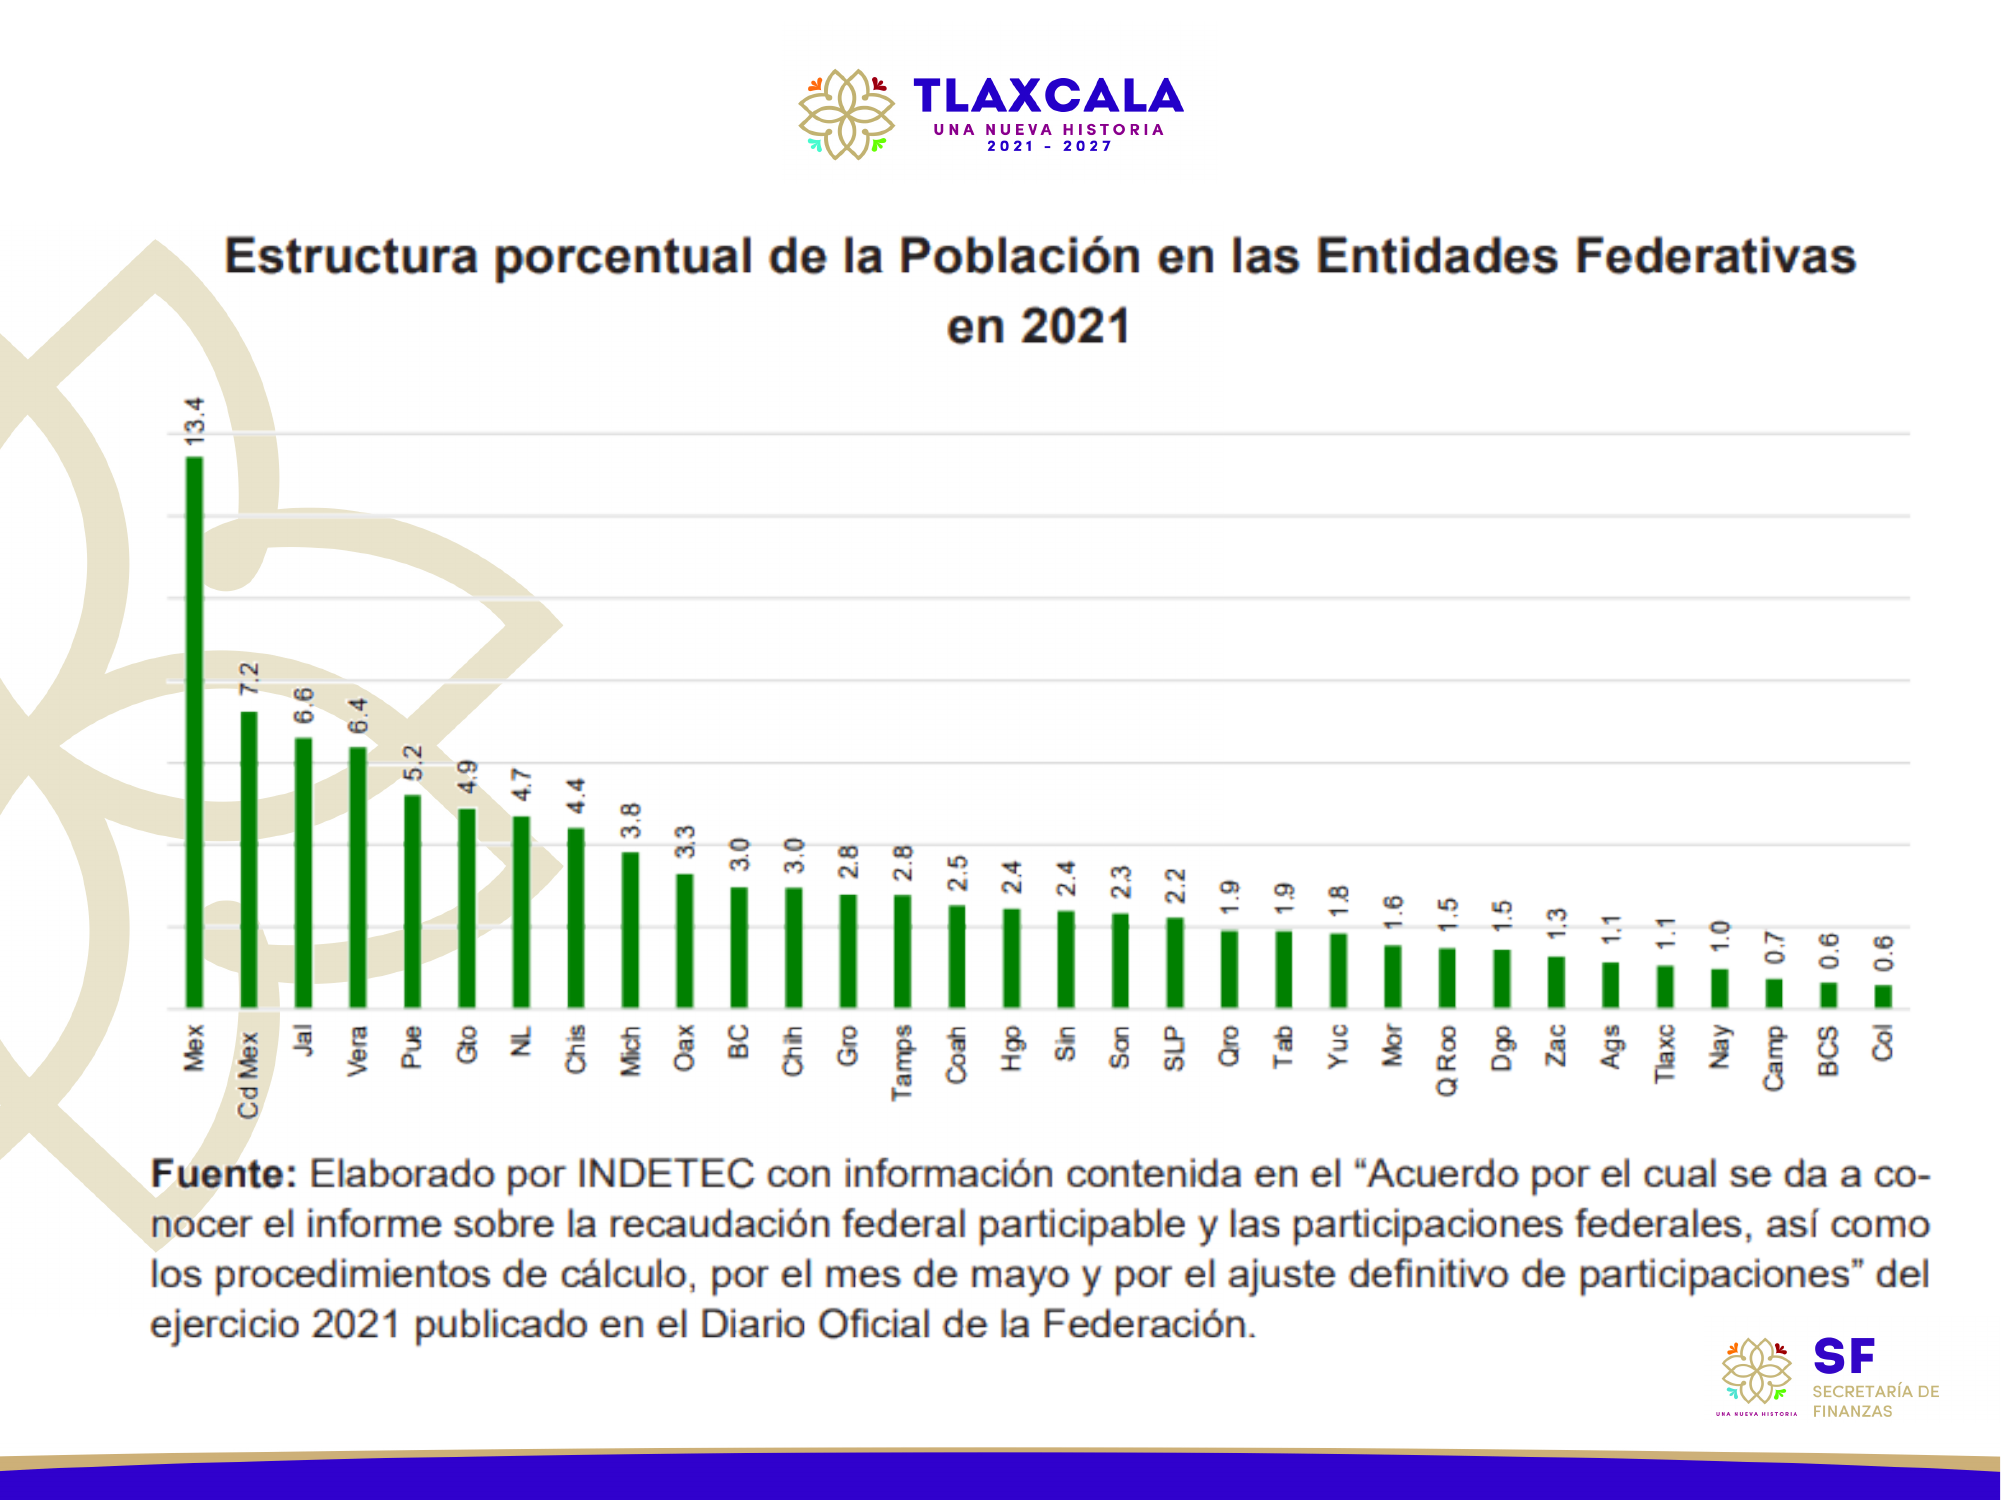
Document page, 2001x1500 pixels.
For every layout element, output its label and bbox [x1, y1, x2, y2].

picture [0, 1442, 2001, 1500]
picture [782, 21, 1218, 184]
picture [0, 221, 2000, 1423]
